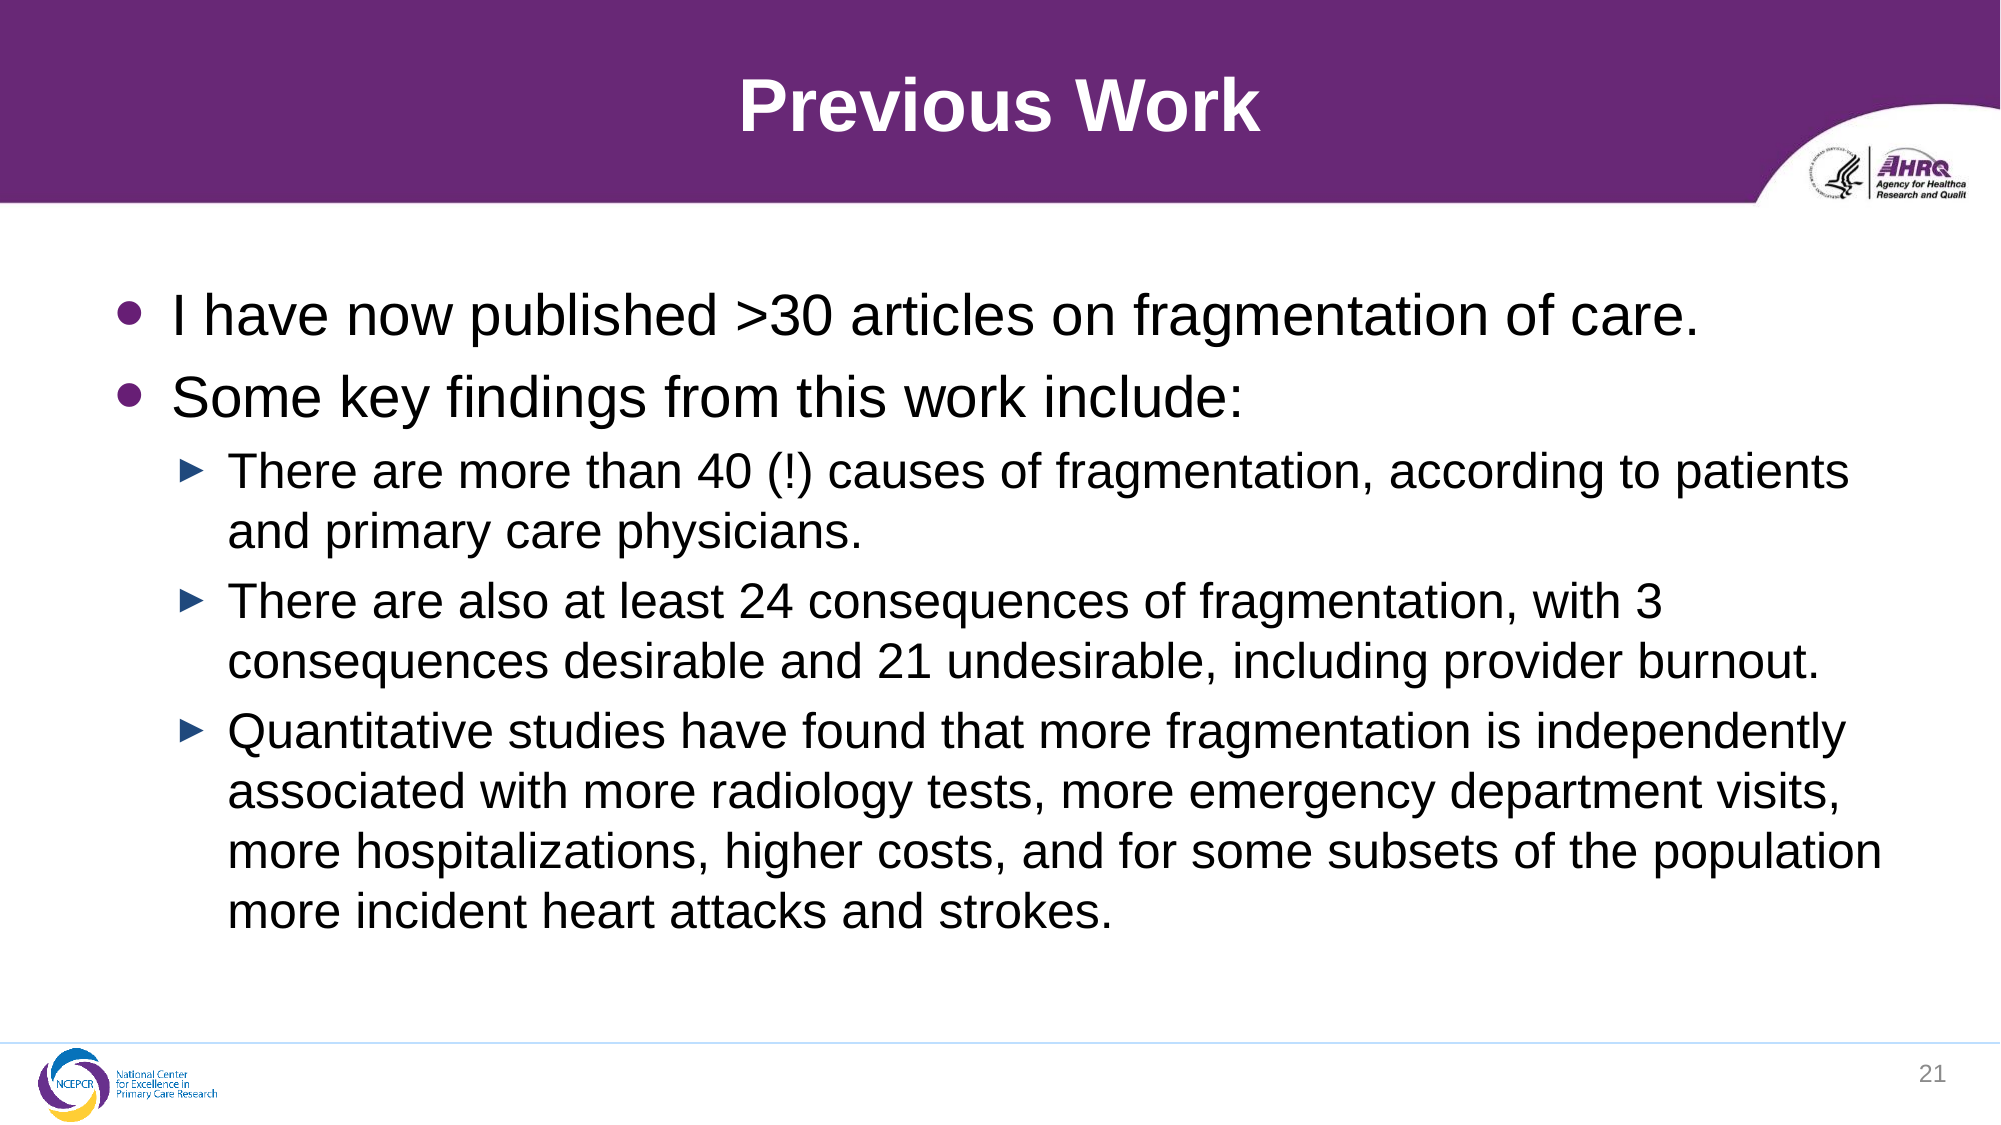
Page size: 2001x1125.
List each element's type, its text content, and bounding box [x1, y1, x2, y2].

title Previous Work [116, 21, 1884, 181]
slide_number 21 [1862, 1042, 1962, 1103]
picture [0, 0, 2001, 1125]
list I have now published >30 articles on fragmentation of care. Some key findings from this work include: There are more than 40 (!) causes of fragmentation, according to patients and primary care physicians. There are also at least 24 consequences of fragmentation, with 3 consequences desirable and 21 undesirable, including provider burnout. Quantitative studies have found that more fragmentation is independently associated with more radiology tests, more emergency department visits, more hospitalizations, higher costs, and for some subsets of the population more incident heart attacks and strokes. [99, 270, 1900, 1013]
